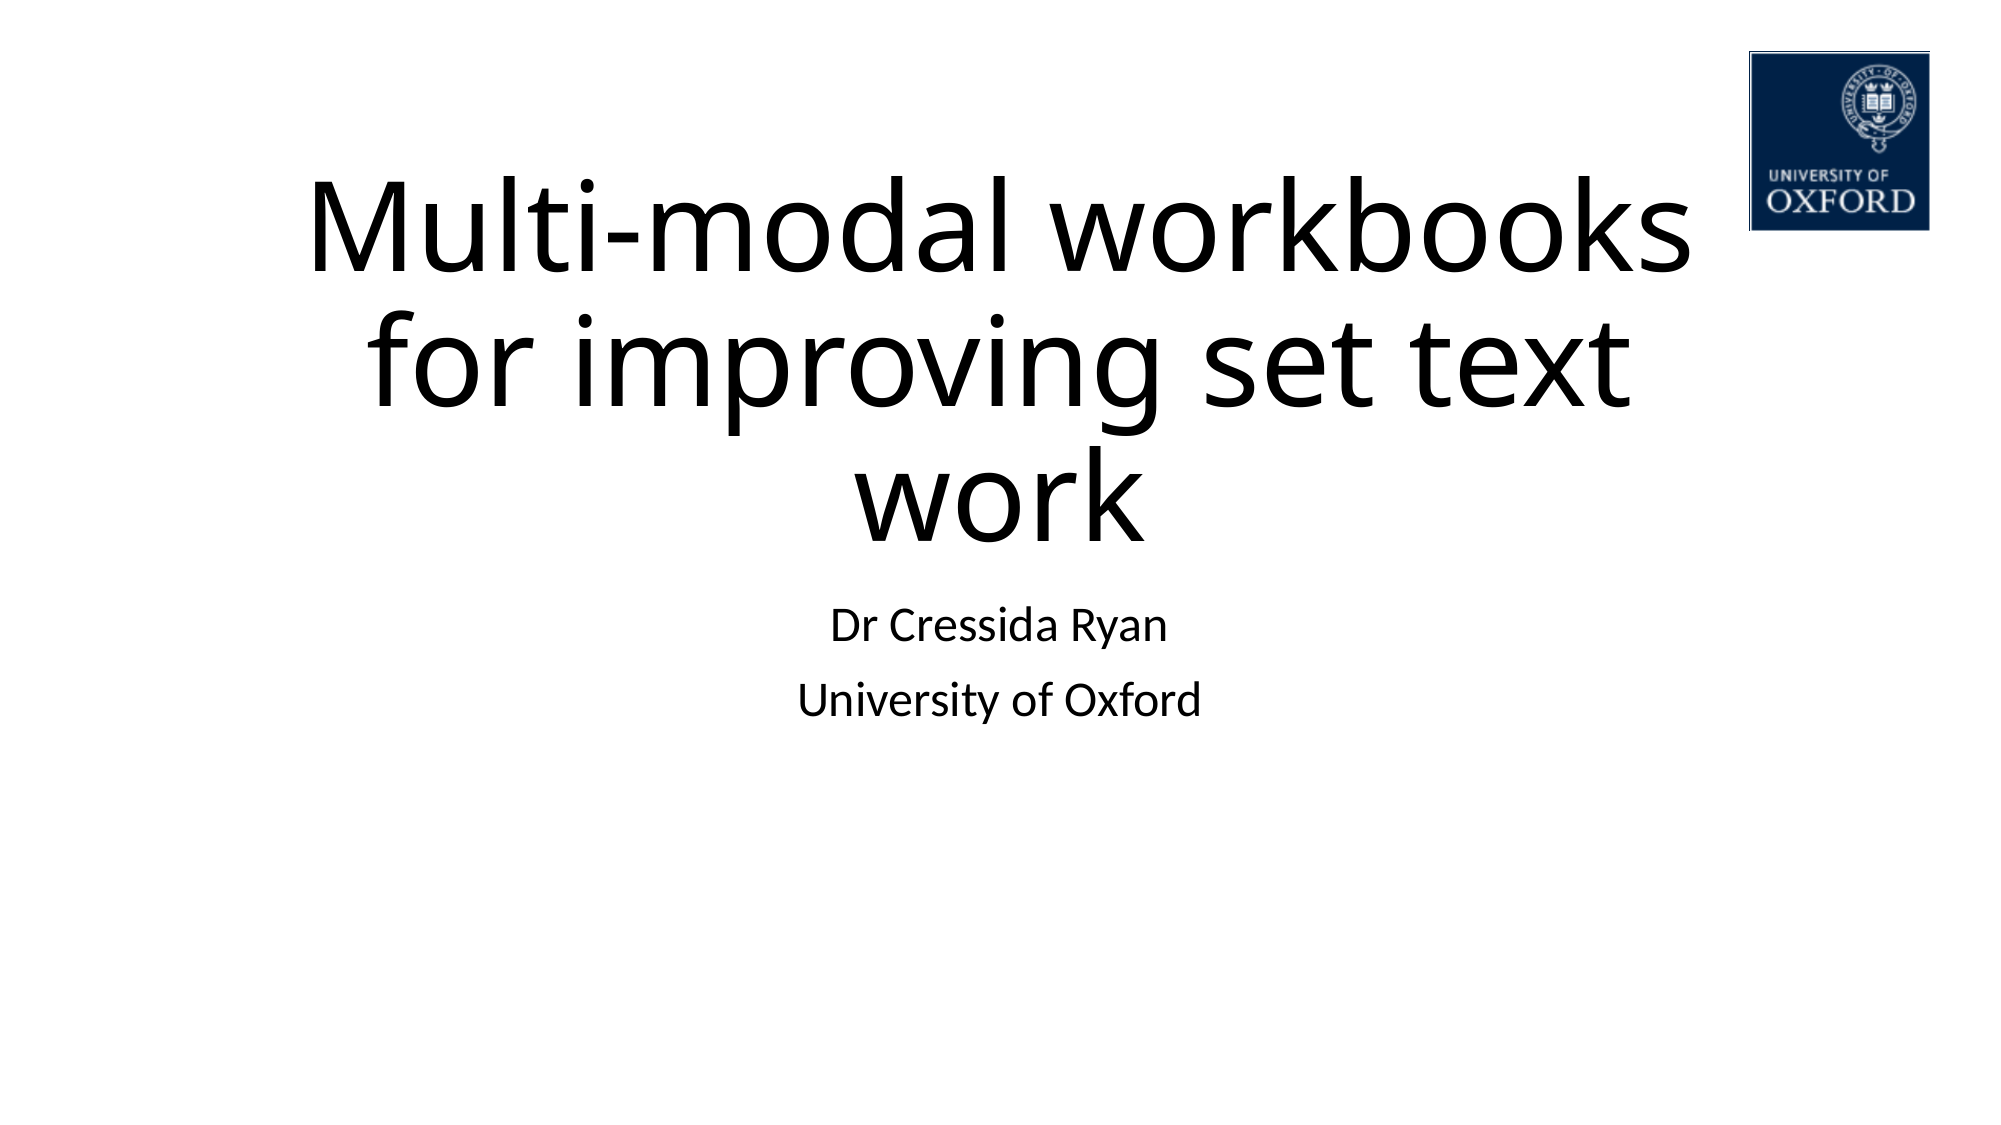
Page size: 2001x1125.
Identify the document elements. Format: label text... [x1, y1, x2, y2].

picture [1749, 51, 1930, 231]
title Multi-modal workbooks for improving set text work [249, 184, 1750, 576]
subtitle Dr Cressida Ryan University of Oxford [249, 590, 1750, 863]
